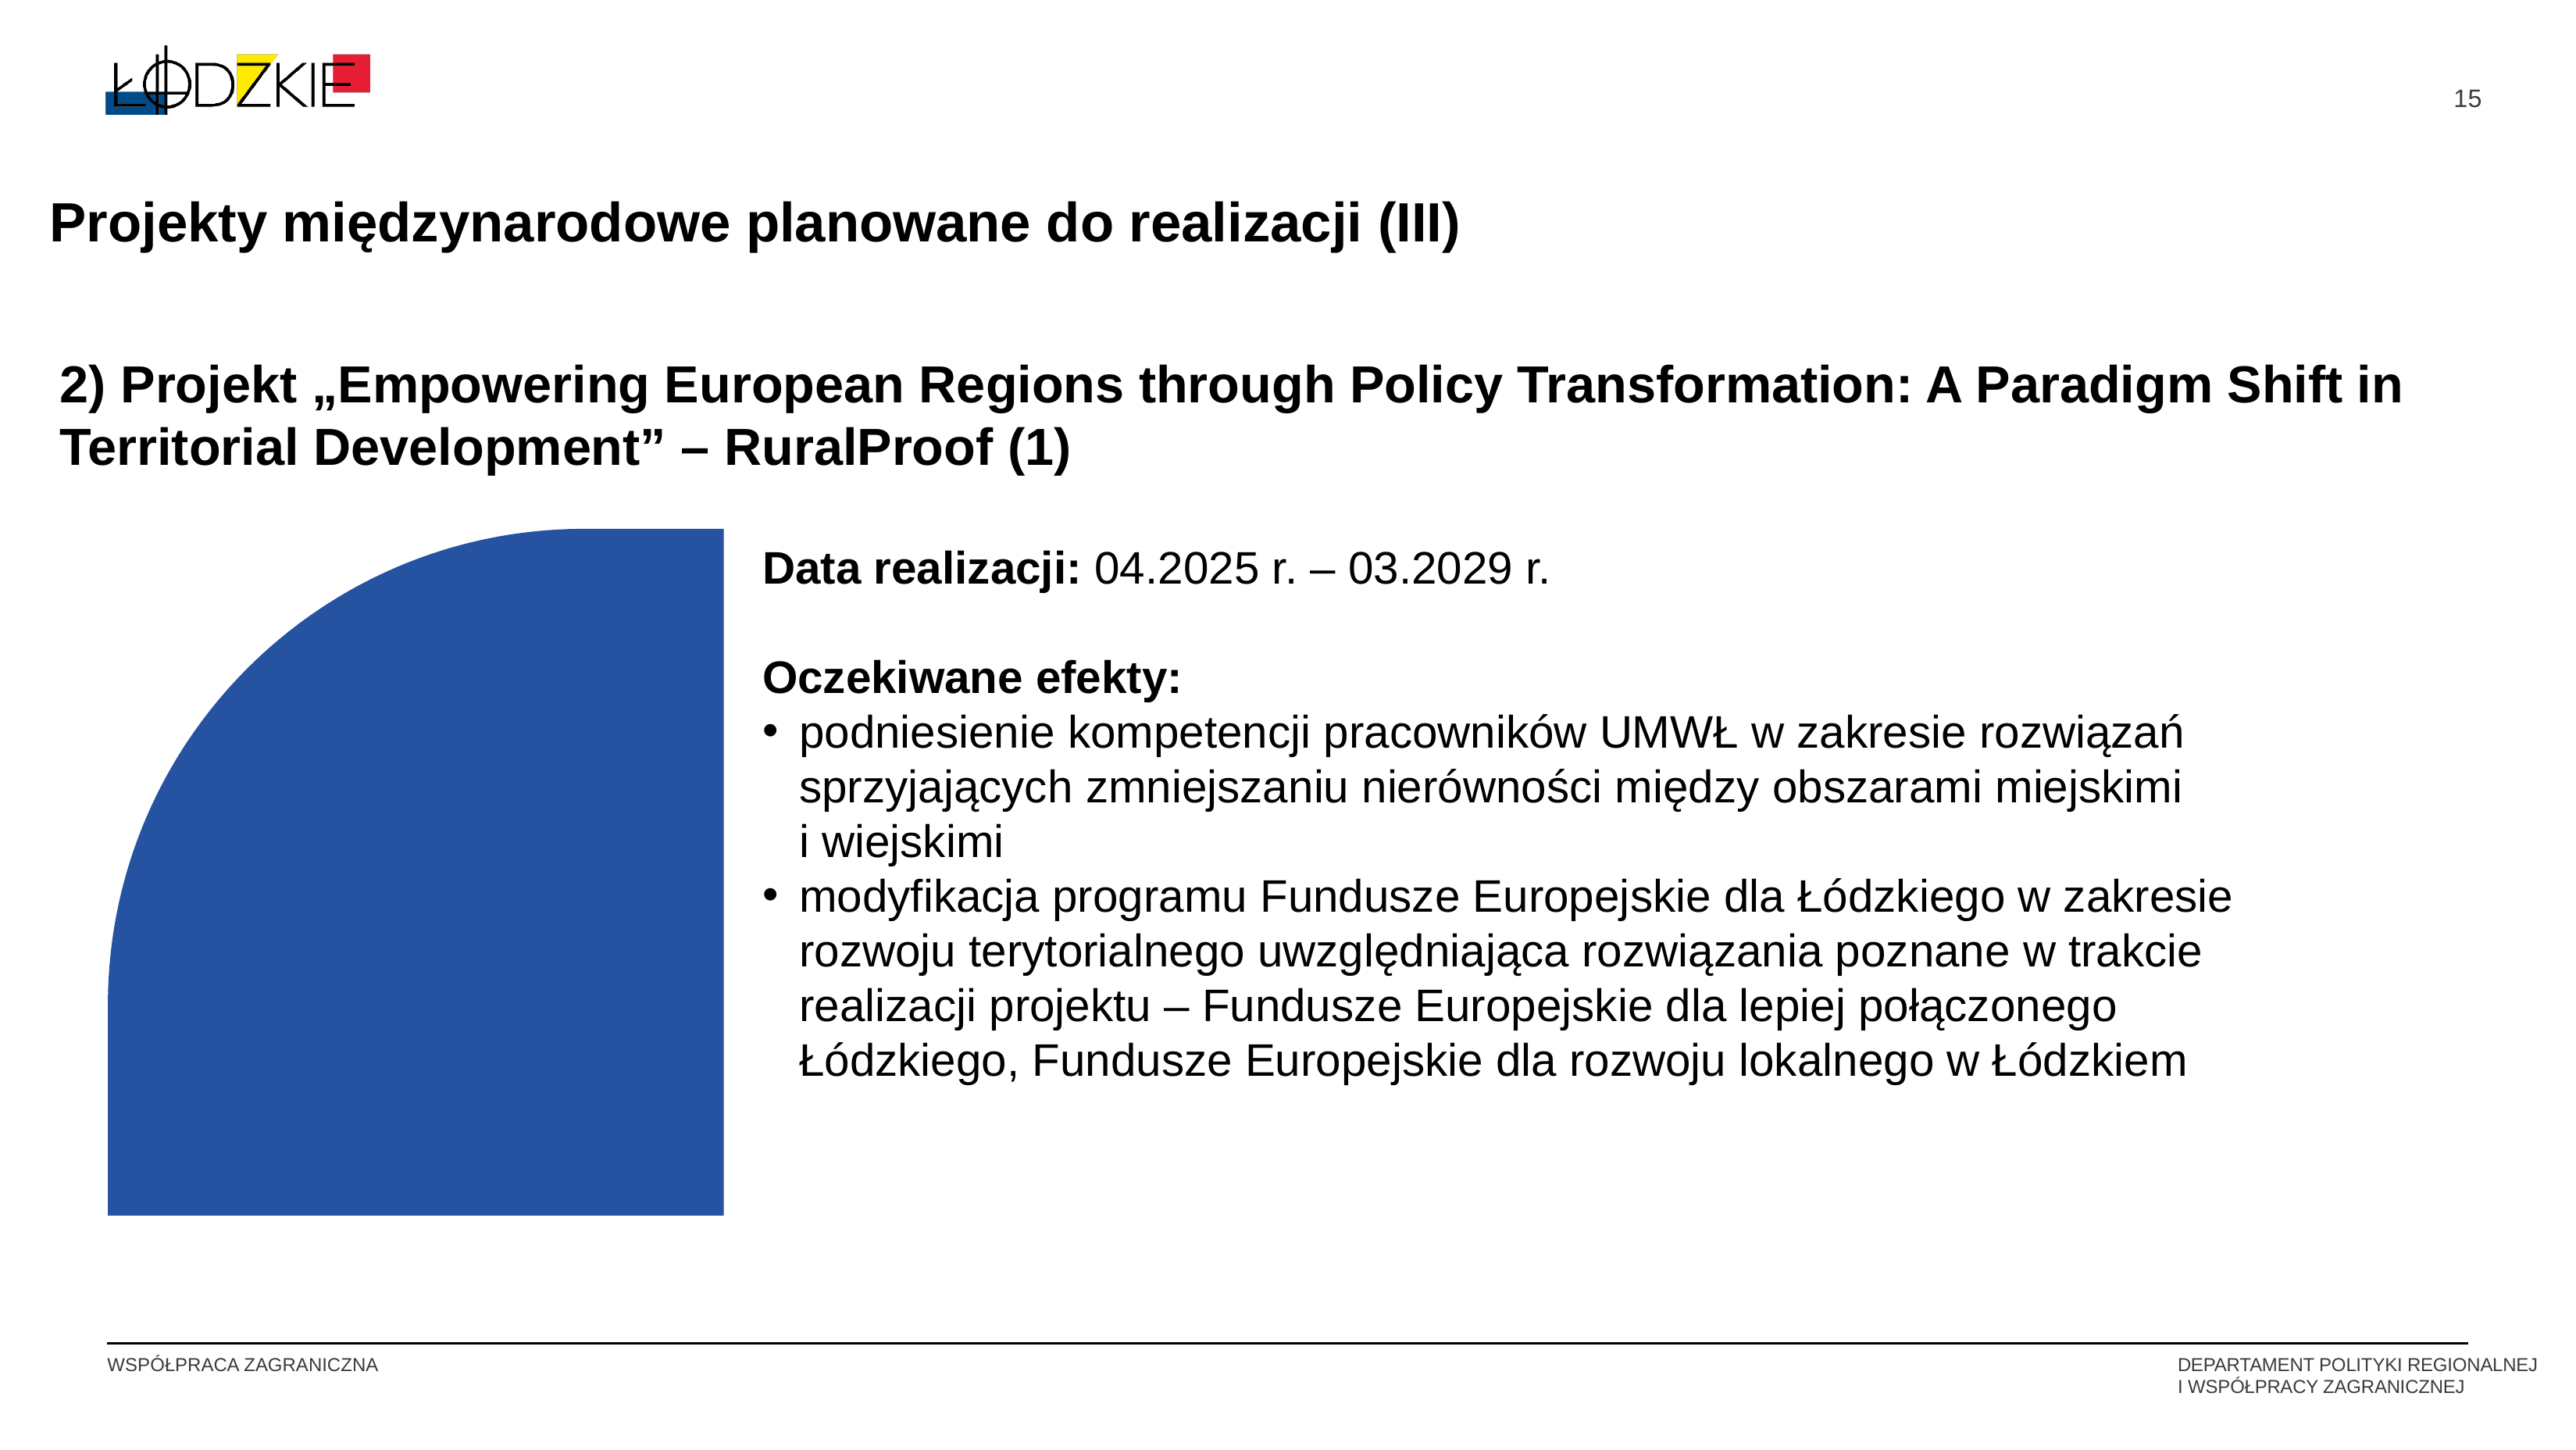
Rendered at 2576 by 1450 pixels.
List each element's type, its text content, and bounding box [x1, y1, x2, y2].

footer DEPARTAMENT POLITYKI REGIONALNEJ I WSPÓŁPRACY ZAGRANICZNEJ [2176, 1349, 2553, 1450]
picture [105, 45, 370, 115]
text_box [108, 528, 724, 1216]
title Projekty międzynarodowe planowane do realizacji (III) [48, 150, 2392, 414]
text_box 15 [2452, 80, 2499, 112]
slide_number WSPÓŁPRACA ZAGRANICZNA [105, 1349, 482, 1450]
text_box 2) Projekt „Empowering European Regions through Policy Transformation: A Paradigm Shift in Territorial Development” – RuralProof (1) [48, 345, 2576, 482]
text_box Data realizacji: 04.2025 r. – 03.2029 r. Oczekiwane efekty: podniesienie kompetencji pracowników UMWŁ w zakresie rozwiązań sprzyjających zmniejszaniu nierówności między obszarami miejskimi i wiejskimi modyfikacja programu Fundusze Europejskie dla Łódzkiego w zakresie rozwoju terytorialnego uwzględniająca rozwiązania poznane w trakcie realizacji projektu – Fundusze Europejskie dla lepiej połączonego Łódzkiego, Fundusze Europejskie dla rozwoju lokalnego w Łódzkiem [751, 533, 2314, 1185]
